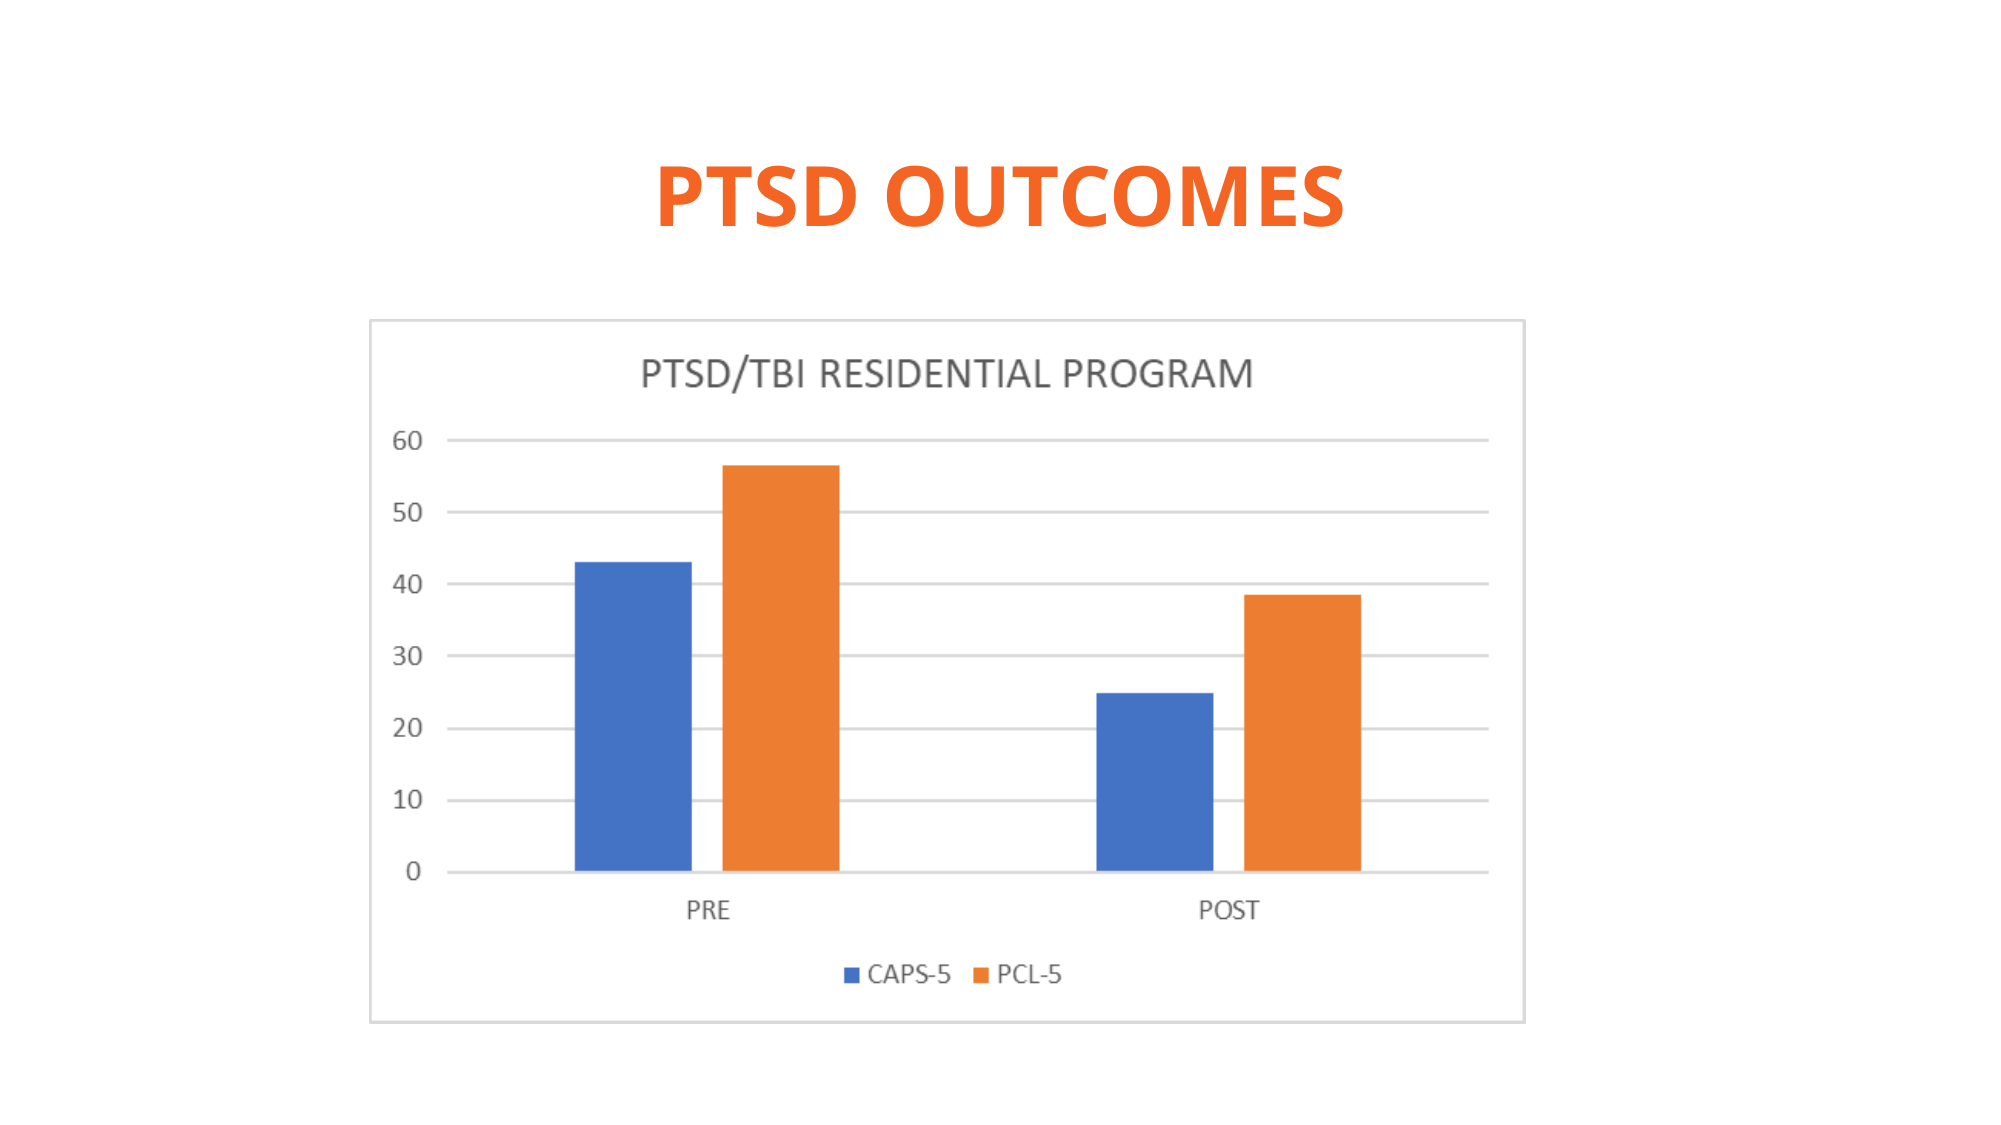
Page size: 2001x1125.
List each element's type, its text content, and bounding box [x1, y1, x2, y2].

title PTSD OUTCOMES [187, 101, 1813, 299]
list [368, 319, 1526, 1024]
